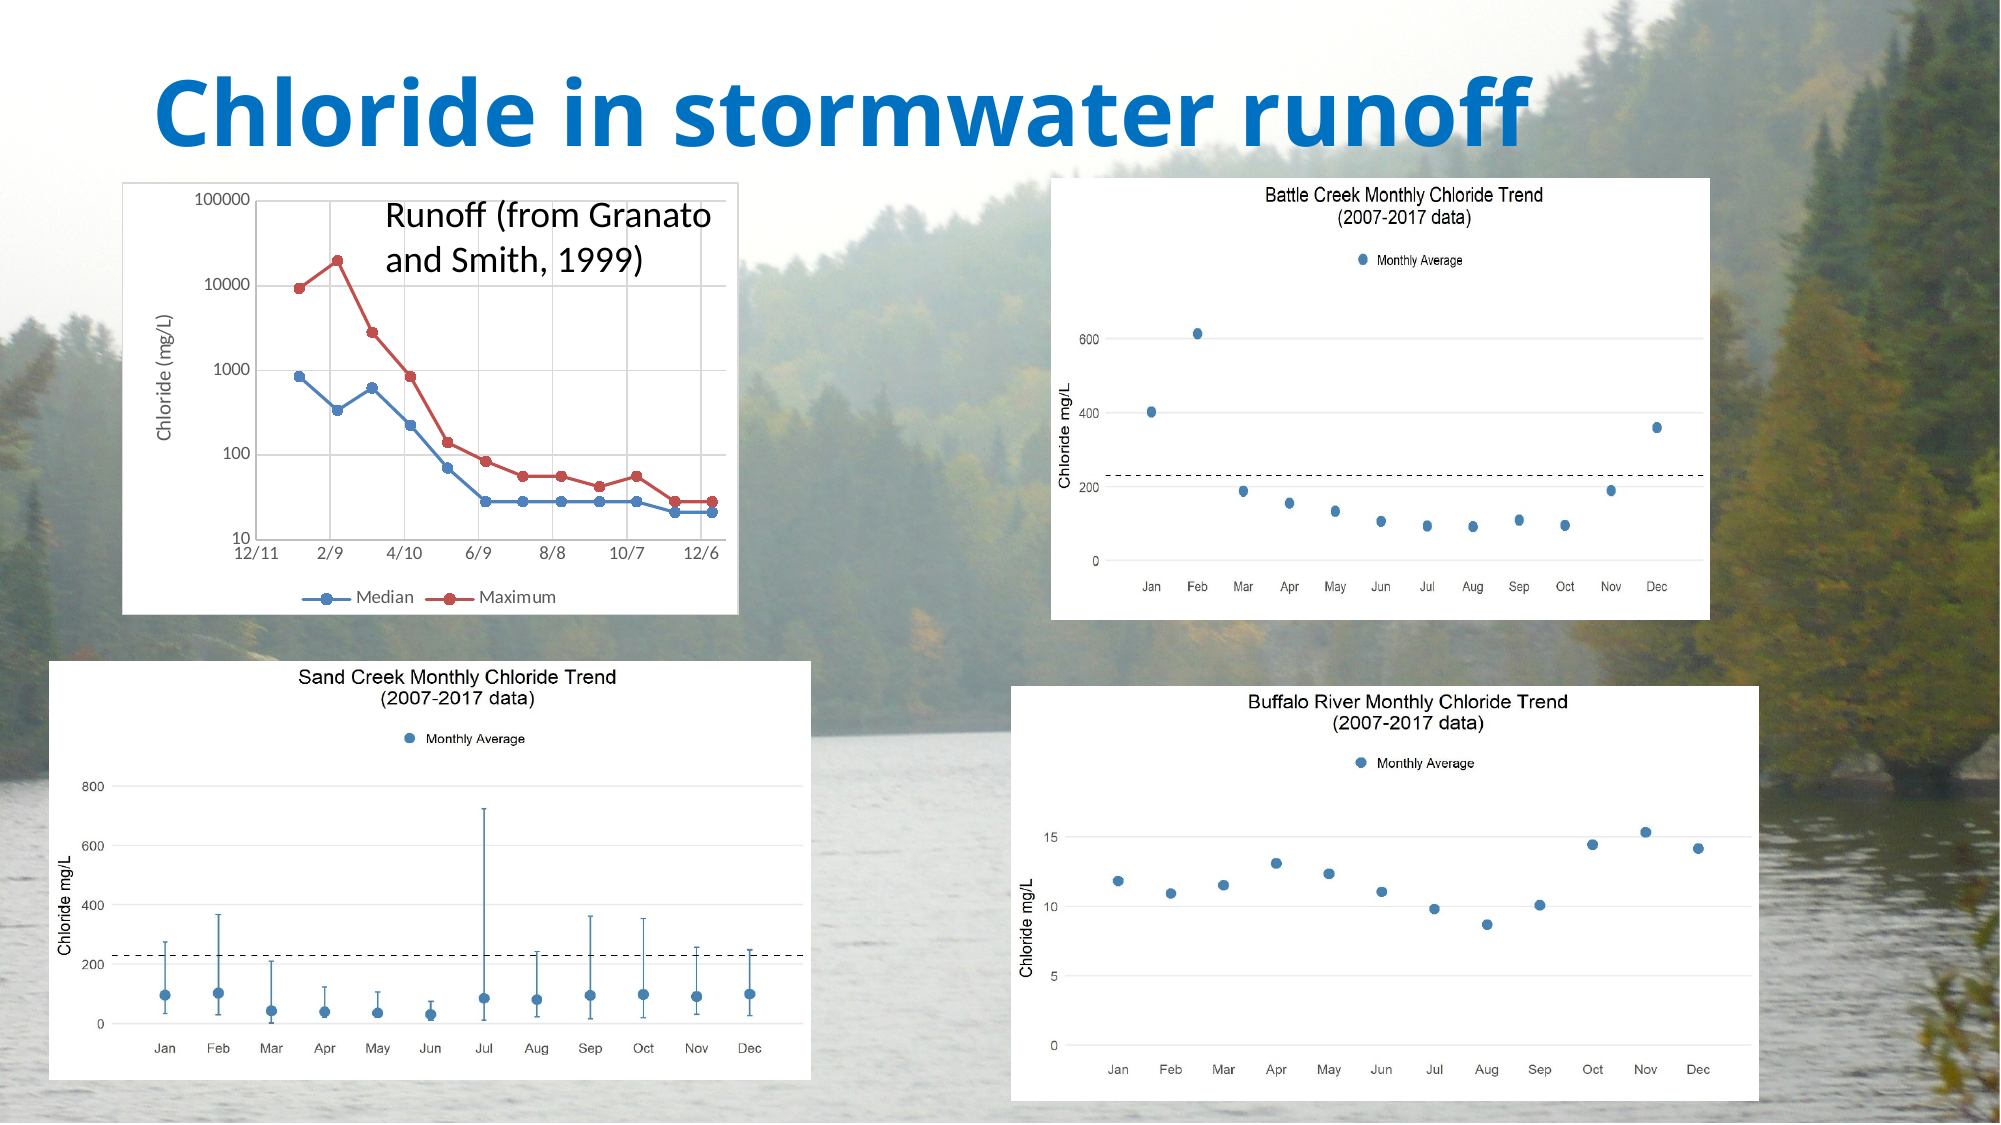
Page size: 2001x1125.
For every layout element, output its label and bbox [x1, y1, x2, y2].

chart [121, 182, 739, 616]
picture [0, 0, 2000, 1123]
